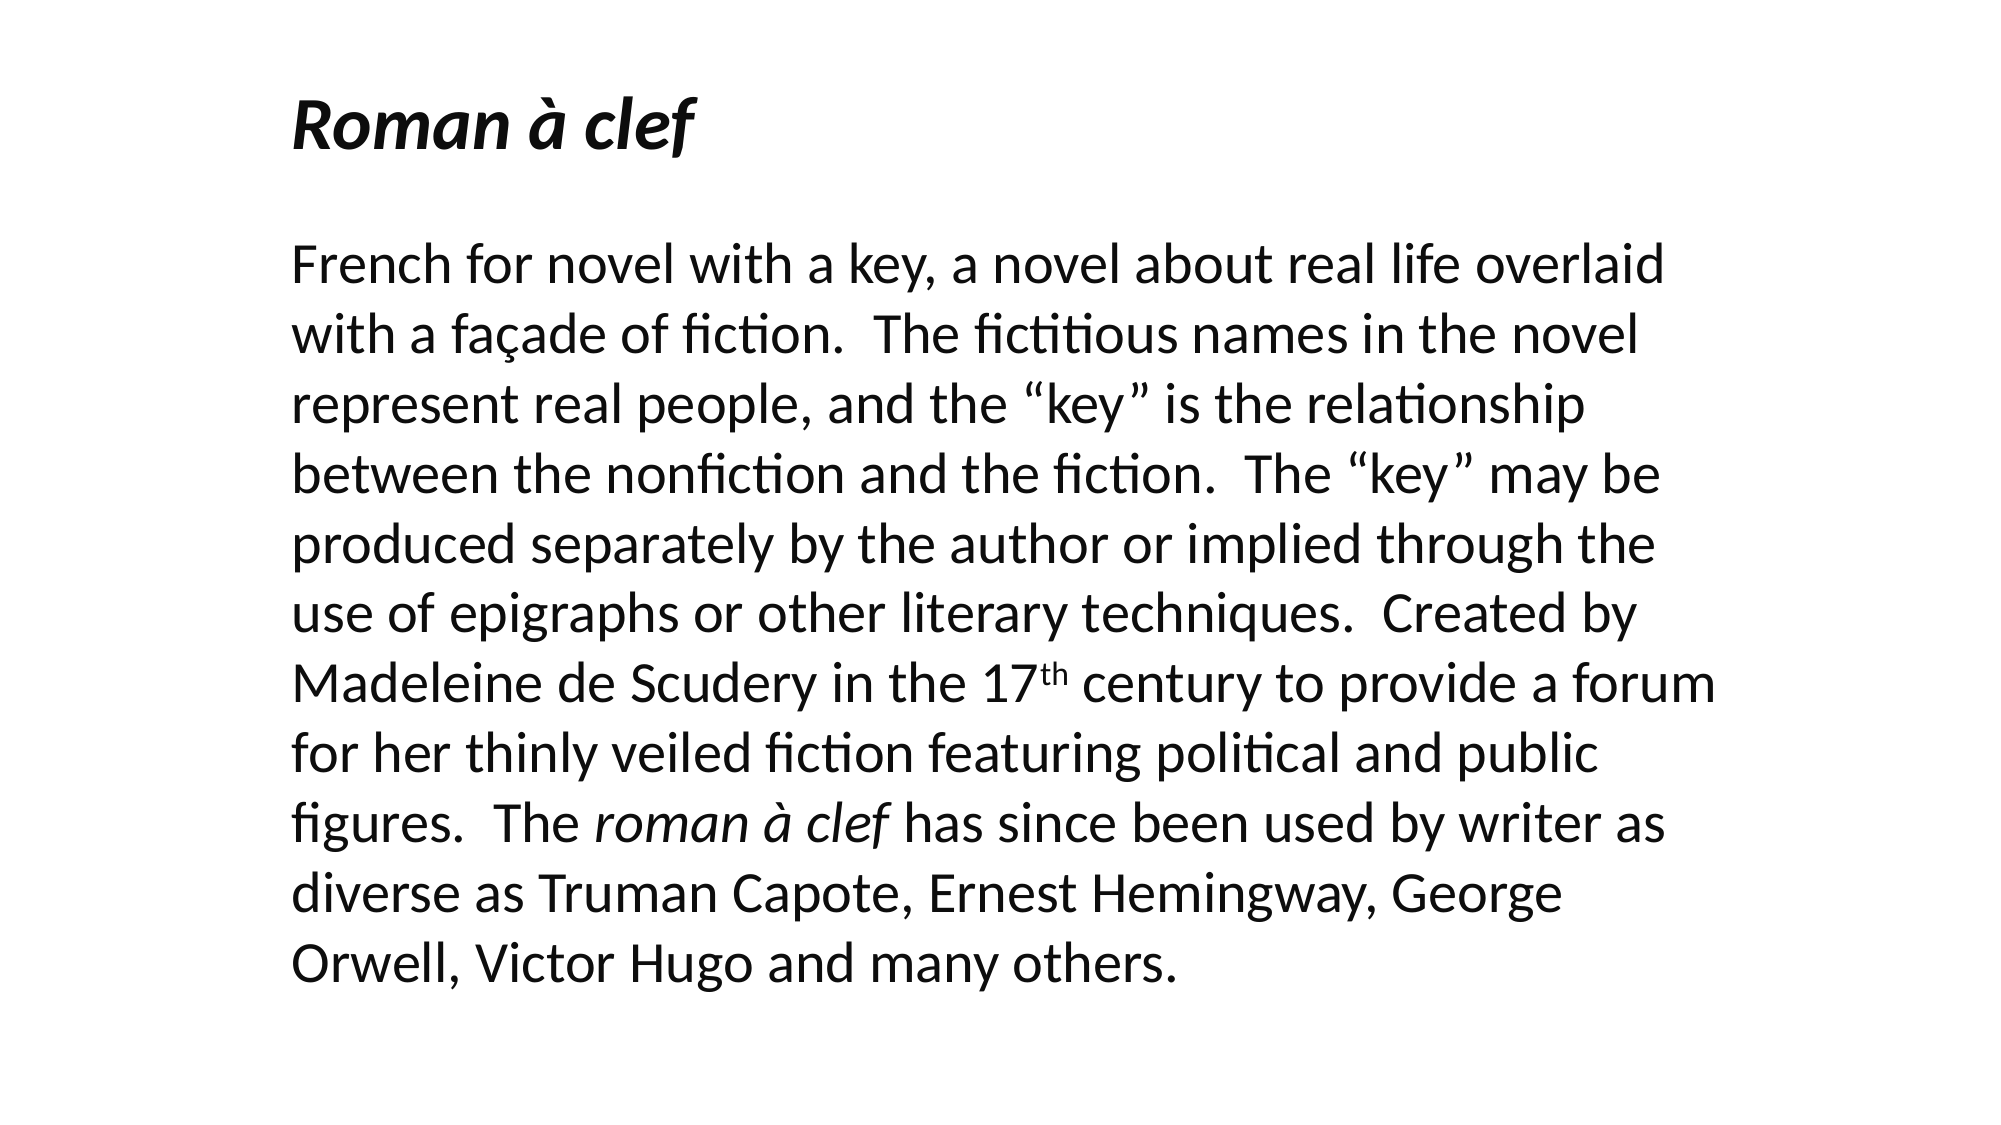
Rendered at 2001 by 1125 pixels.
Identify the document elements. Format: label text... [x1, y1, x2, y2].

text_box Roman à clef French for novel with a key, a novel about real life overlaid with a façade of fiction. The fictitious names in the novel represent real people, and the “key” is the relationship between the nonfiction and the fiction. The “key” may be produced separately by the author or implied through the use of epigraphs or other literary techniques. Created by Madeleine de Scudery in the 17th century to provide a forum for her thinly veiled fiction featuring political and public figures. The roman à clef has since been used by writer as diverse as Truman Capote, Ernest Hemingway, George Orwell, Victor Hugo and many others. [276, 67, 1746, 1002]
